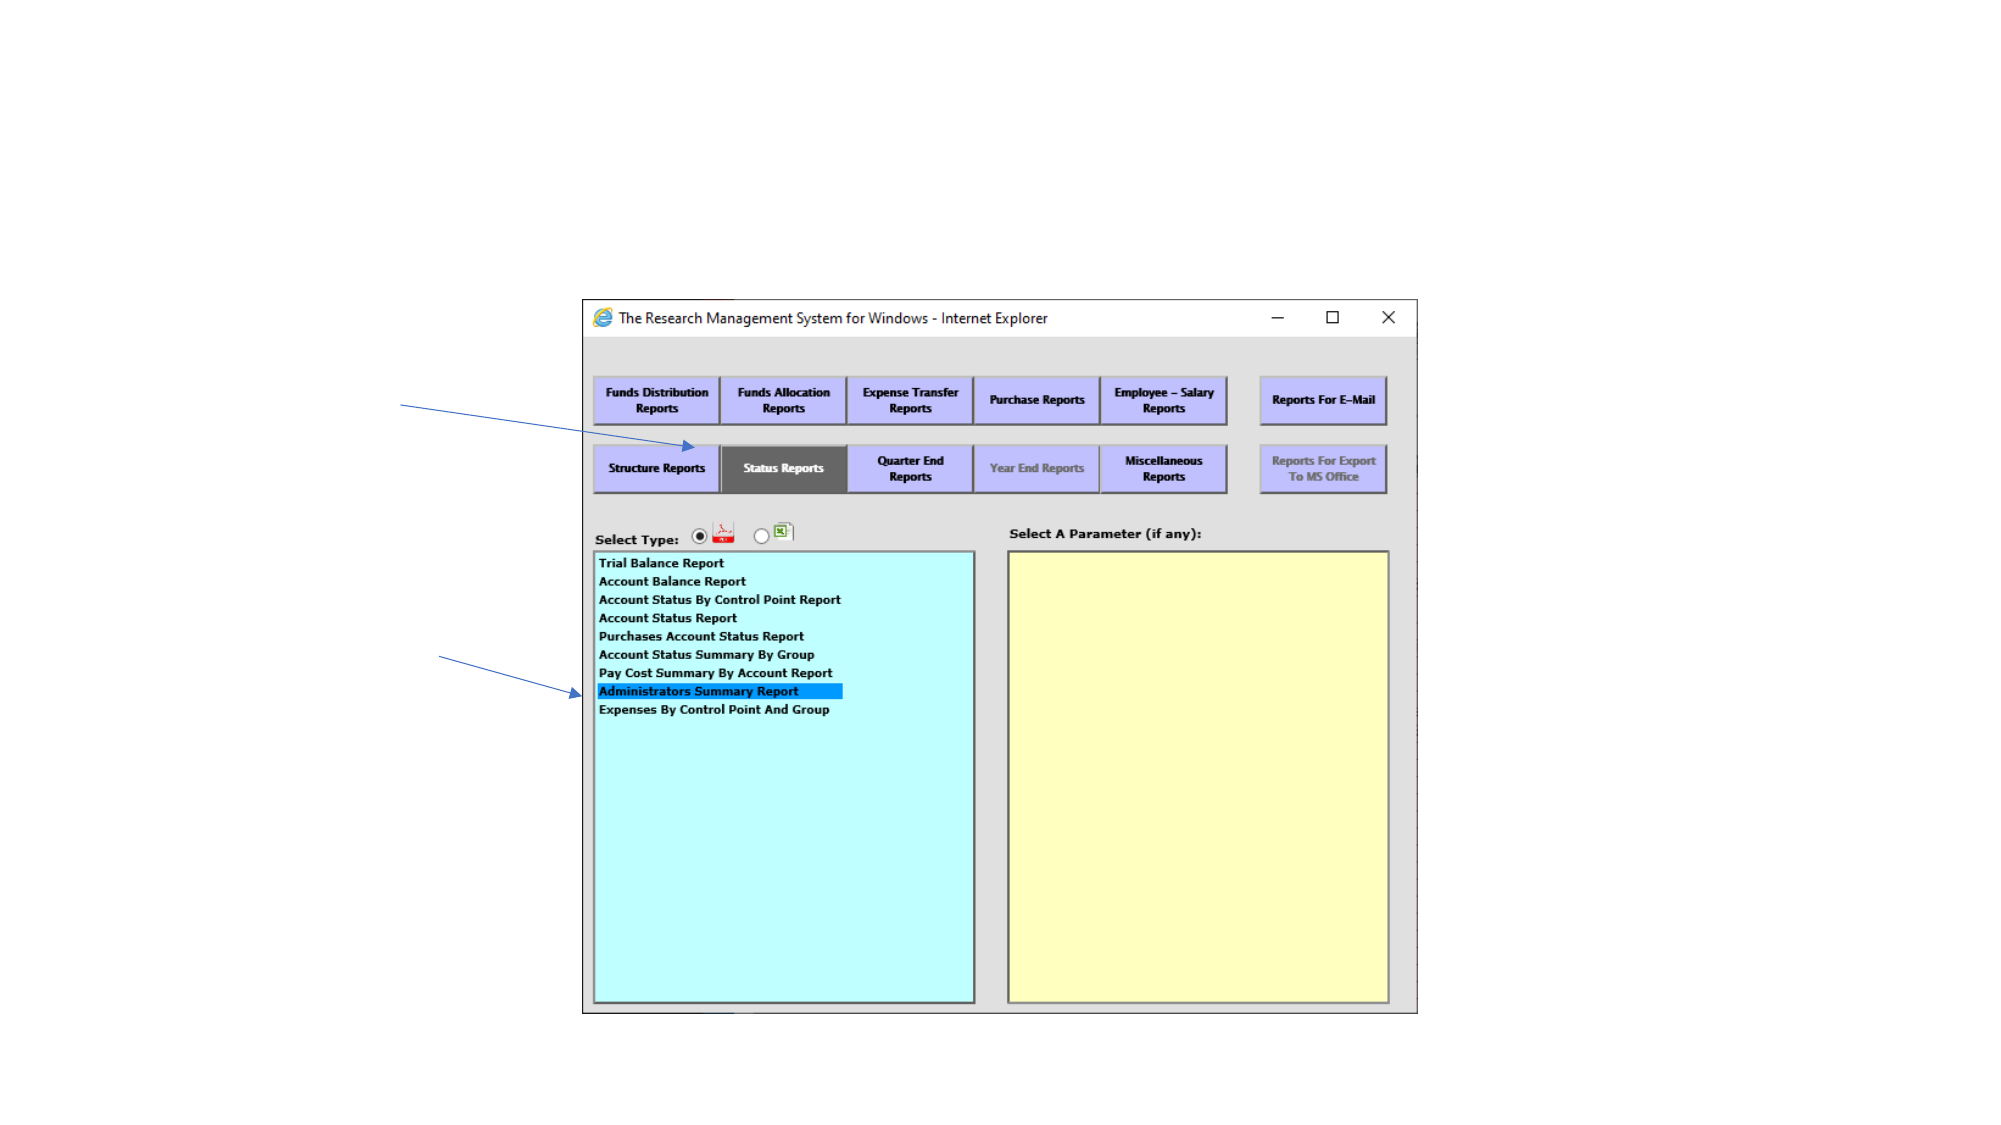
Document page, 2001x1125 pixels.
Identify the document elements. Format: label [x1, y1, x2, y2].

text_box [439, 656, 583, 697]
text_box [400, 404, 695, 448]
list [582, 299, 1418, 1014]
